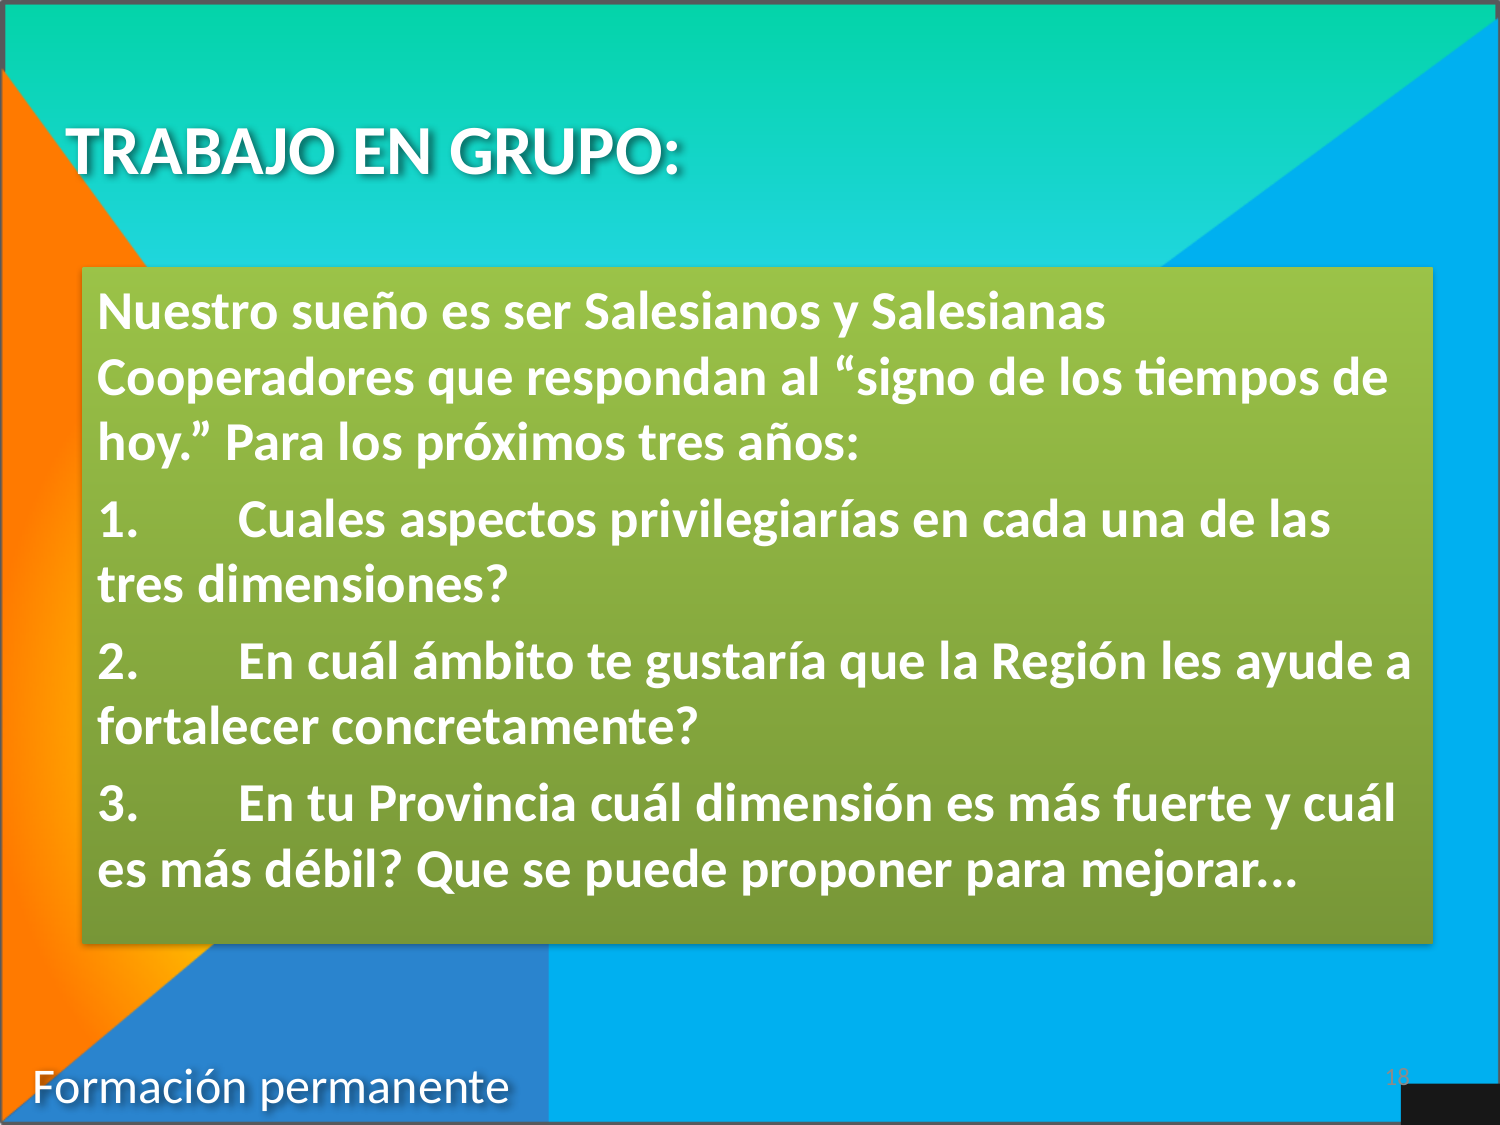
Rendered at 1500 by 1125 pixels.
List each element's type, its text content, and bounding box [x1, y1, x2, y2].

picture [0, 0, 1500, 1125]
slide_number 18 [1074, 1045, 1425, 1106]
title TRABAJO EN GRUPO: [50, 95, 1401, 197]
list Nuestro sueño es ser Salesianos y Salesianas Cooperadores que respondan al “signo de los tiempos de hoy.” Para los próximos tres años: 1. Cuales aspectos privilegiarías en cada una de las tres dimensiones? 2. En cuál ámbito te gustaría que la Región les ayude a fortalecer concretamente? 3. En tu Provincia cuál dimensión es más fuerte y cuál es más débil? Que se puede proponer para mejorar... [82, 267, 1433, 944]
text_box [1399, 1082, 1500, 1125]
text_box Formación permanente [17, 1042, 638, 1125]
